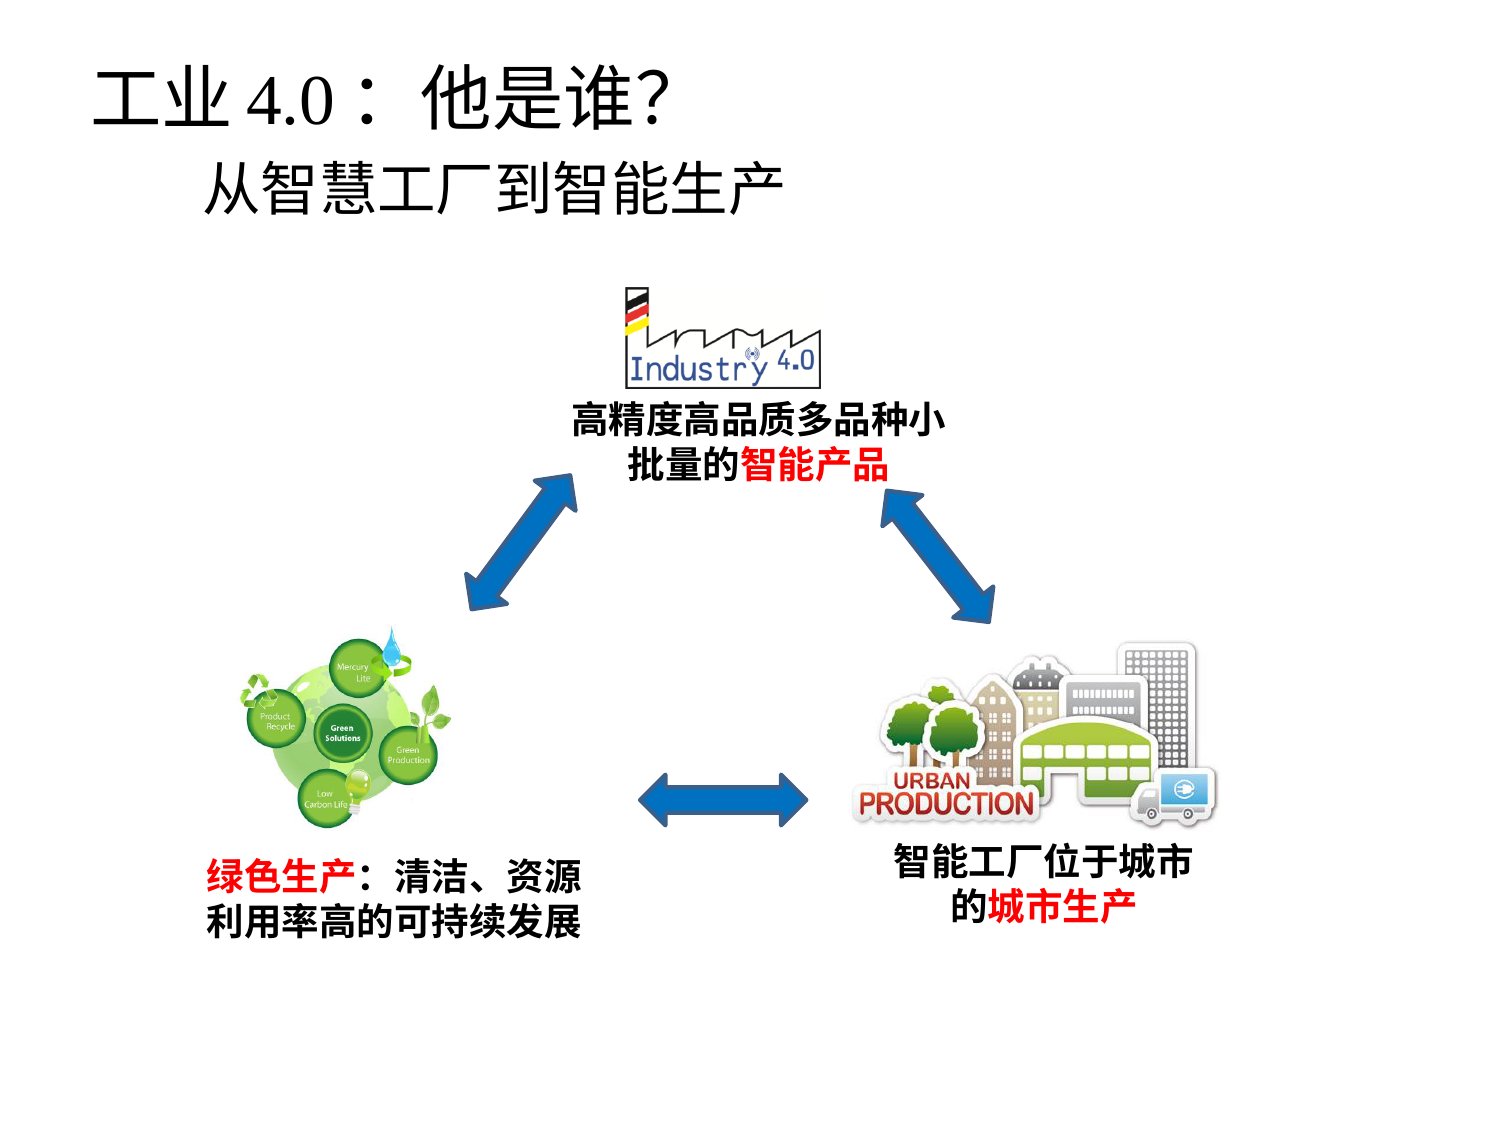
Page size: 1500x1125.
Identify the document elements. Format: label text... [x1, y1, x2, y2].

text_box 绿色生产：清洁、资源利用率高的可持续发展 [187, 845, 602, 951]
text_box [637, 772, 788, 828]
title 工业4.0：他是谁？ 从智慧工厂到智能生产 [75, 45, 1425, 233]
text_box 智能工厂位于城市的城市生产 [865, 839, 1223, 935]
text_box [880, 488, 996, 625]
picture [235, 624, 452, 831]
picture [625, 287, 821, 390]
text_box 高精度高品质多品种小批量的智能产品 [555, 388, 963, 494]
picture [793, 638, 1275, 831]
text_box [464, 473, 578, 612]
